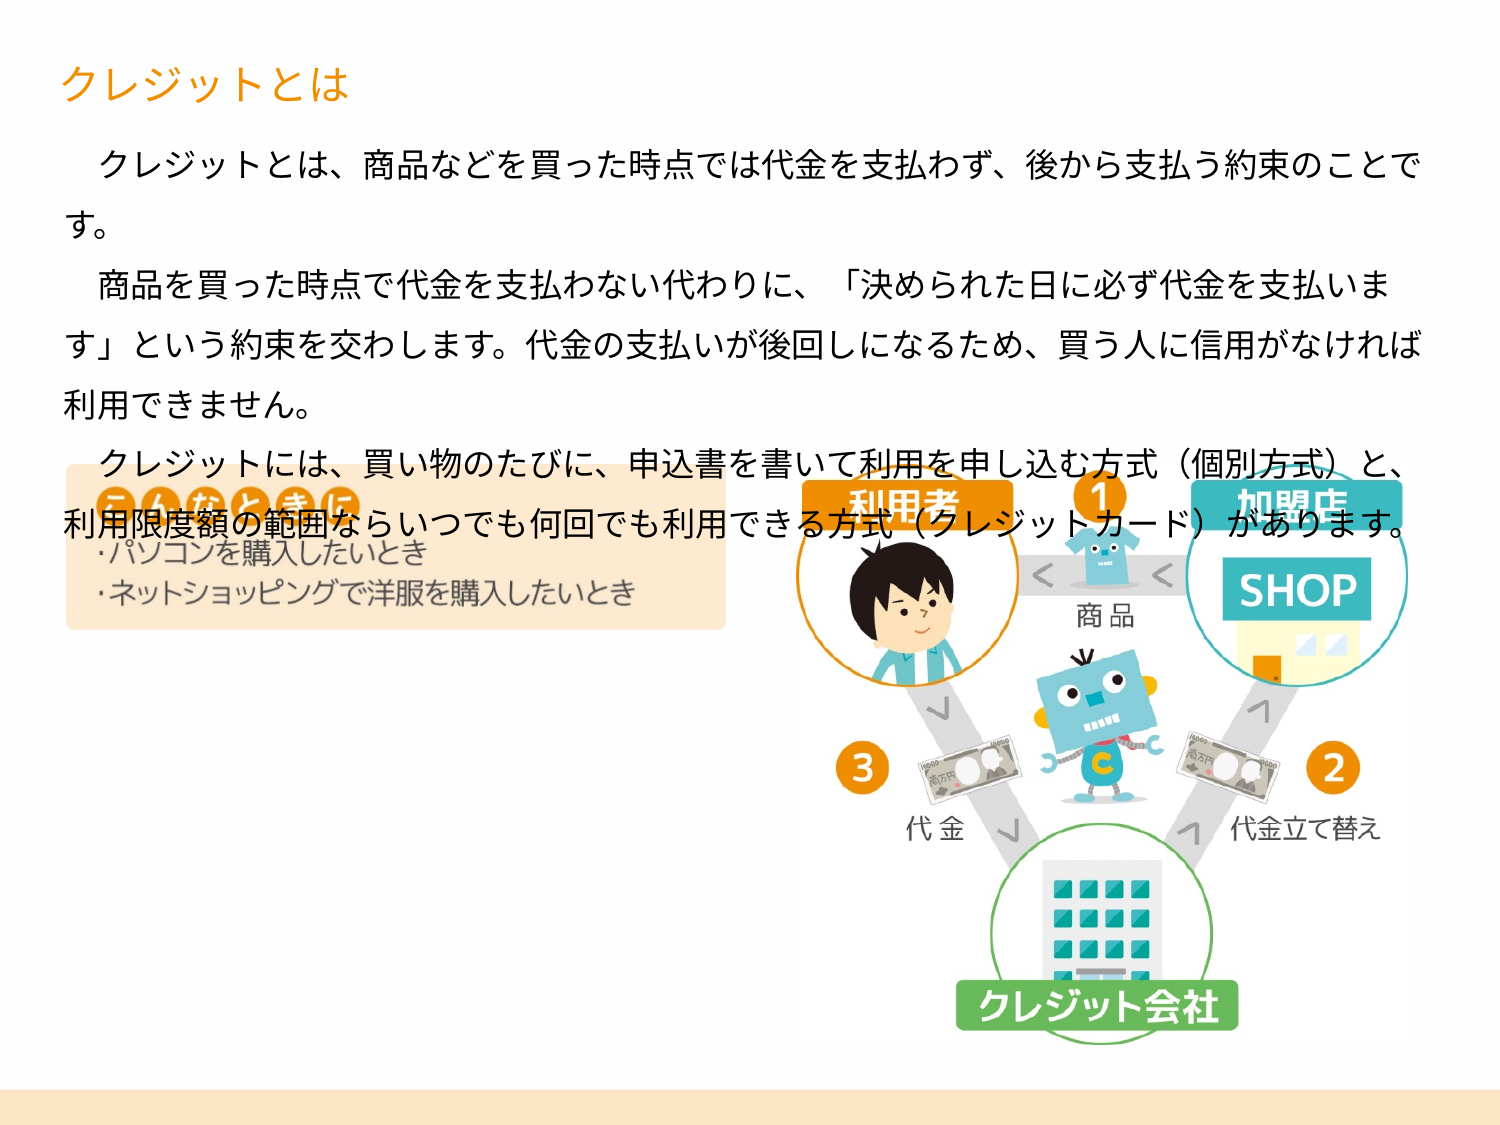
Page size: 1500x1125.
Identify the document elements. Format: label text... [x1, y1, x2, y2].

text_box クレジットとは [43, 51, 757, 117]
text_box クレジットとは、商品などを買った時点では代金を支払わず、後から支払う約束のことです。 商品を買った時点で代金を支払わない代わりに、「決められた日に必ず代金を支払います」という約束を交わします。代金の支払いが後回しになるため、買う人に信用がなければ利用できません。 クレジットには、買い物のたびに、申込書を書いて利用を申し込む方式（個別方式）と、利用限度額の範囲ならいつでも何回でも利用できる方式（クレジットカード）があります。 [43, 116, 1457, 551]
picture [0, 0, 1500, 1125]
